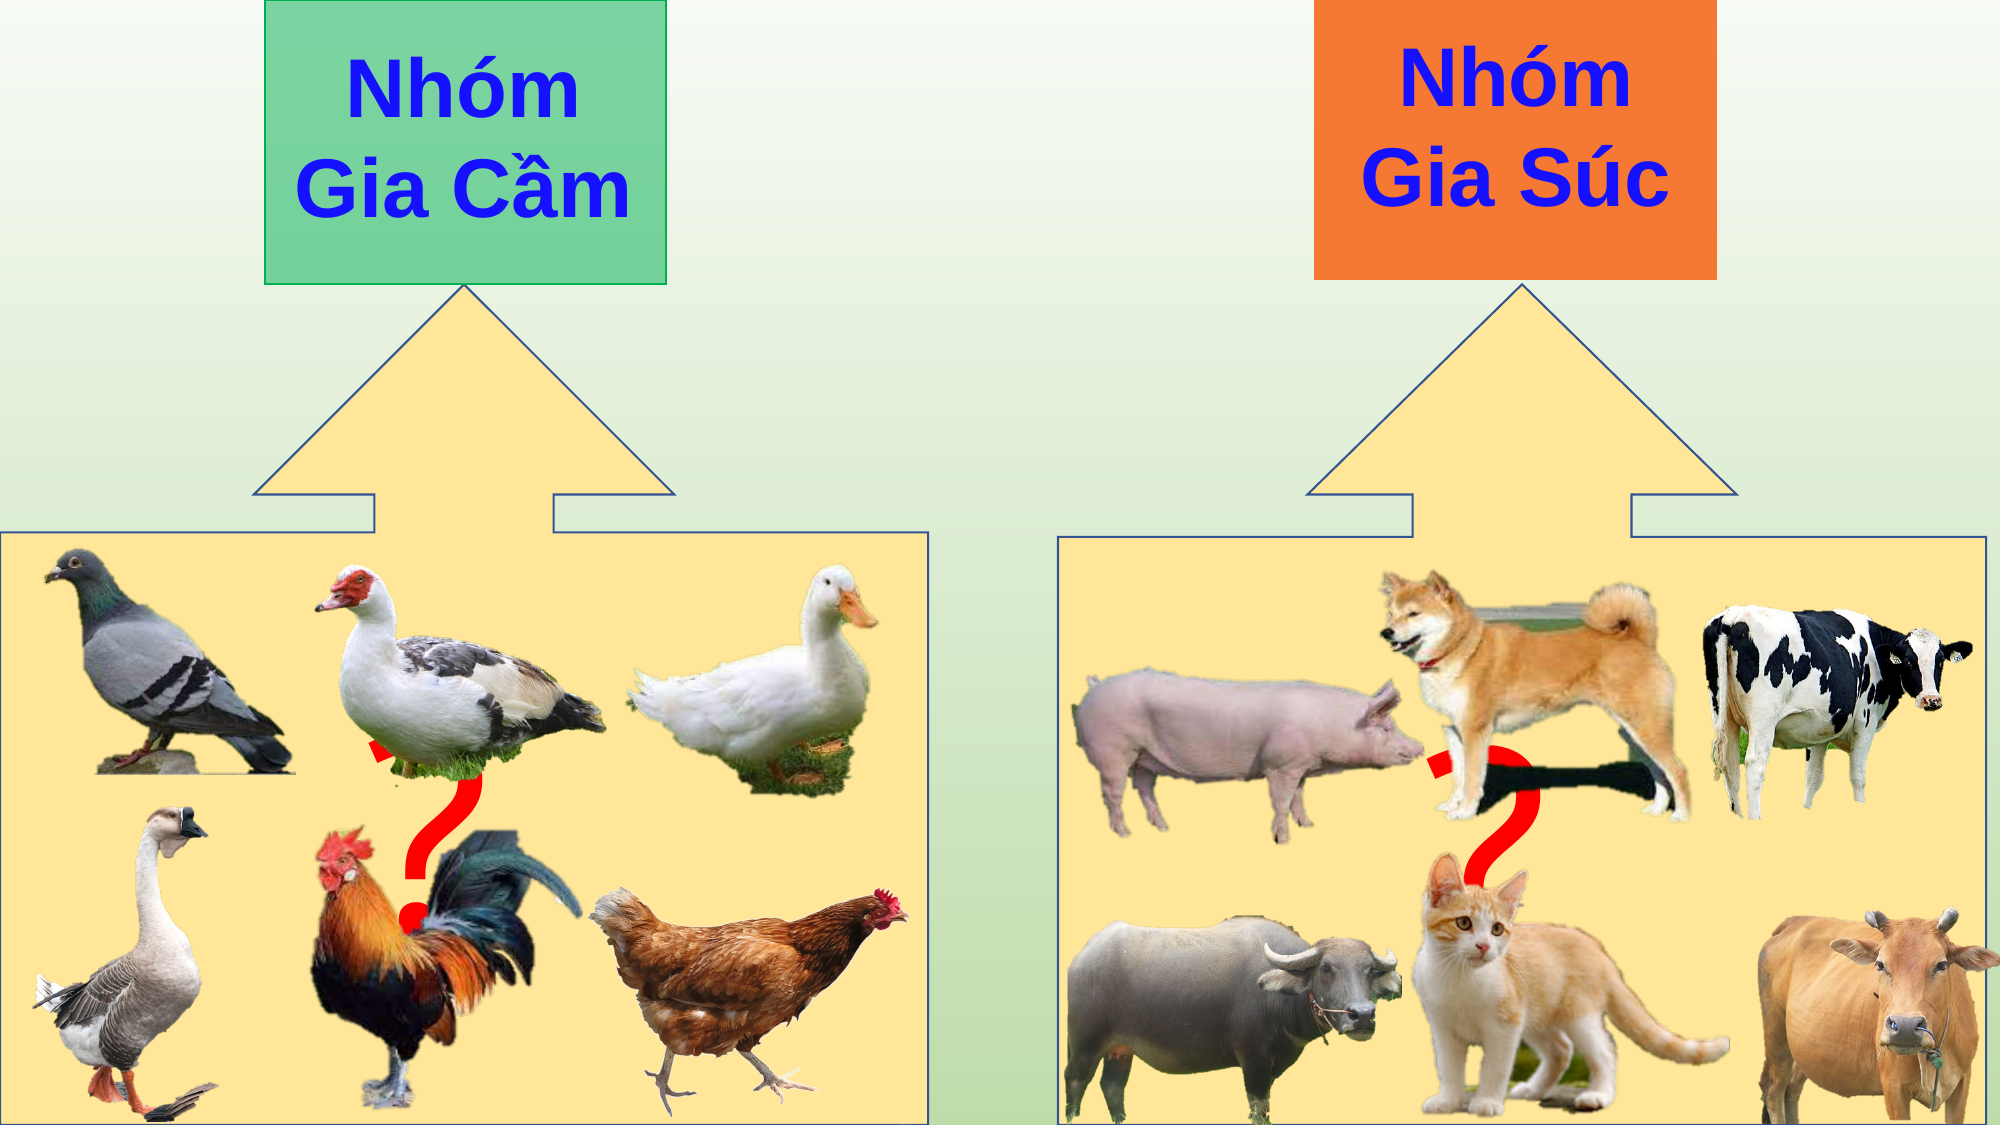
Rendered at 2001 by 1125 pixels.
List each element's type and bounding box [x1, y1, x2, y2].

text_box [1315, 0, 1717, 280]
text_box [261, 0, 667, 284]
text_box [1056, 282, 1988, 1125]
picture [1058, 540, 2000, 1125]
picture [0, 524, 942, 1125]
text_box [611, 813, 930, 1125]
text_box [251, 285, 677, 528]
text_box [0, 775, 576, 1125]
text_box [684, 531, 930, 551]
